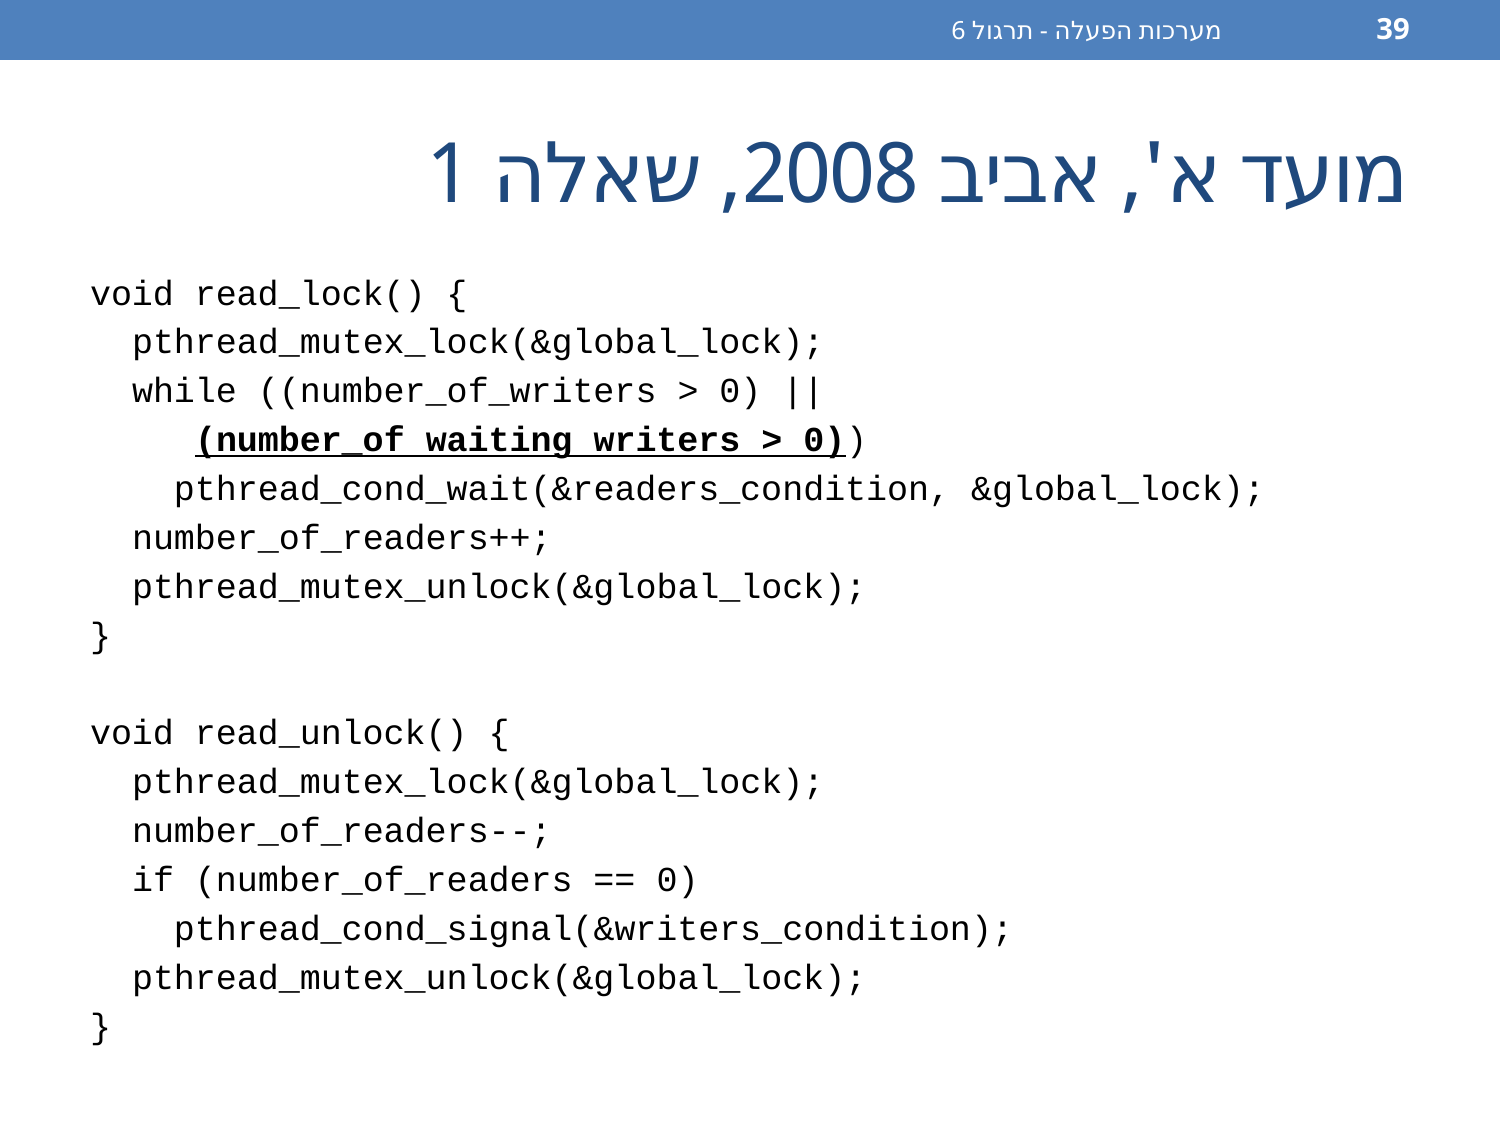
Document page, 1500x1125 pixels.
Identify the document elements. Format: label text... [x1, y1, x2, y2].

title מועד א', אביב 2008, שאלה 1 [75, 87, 1425, 250]
slide_number 39 [1250, 3, 1425, 57]
list void read_lock() { pthread_mutex_lock(&global_lock); while ((number_of_writers > 0) || (number_of waiting writers > 0)) pthread_cond_wait(&readers_condition, &global_lock); number_of_readers++; pthread_mutex_unlock(&global_lock); } void read_unlock() { pthread_mutex_lock(&global_lock); number_of_readers--; if (number_of_readers == 0) pthread_cond_signal(&writers_condition); pthread_mutex_unlock(&global_lock); } [75, 262, 1425, 1063]
footer מערכות הפעלה - תרגול 6 [562, 3, 1238, 57]
